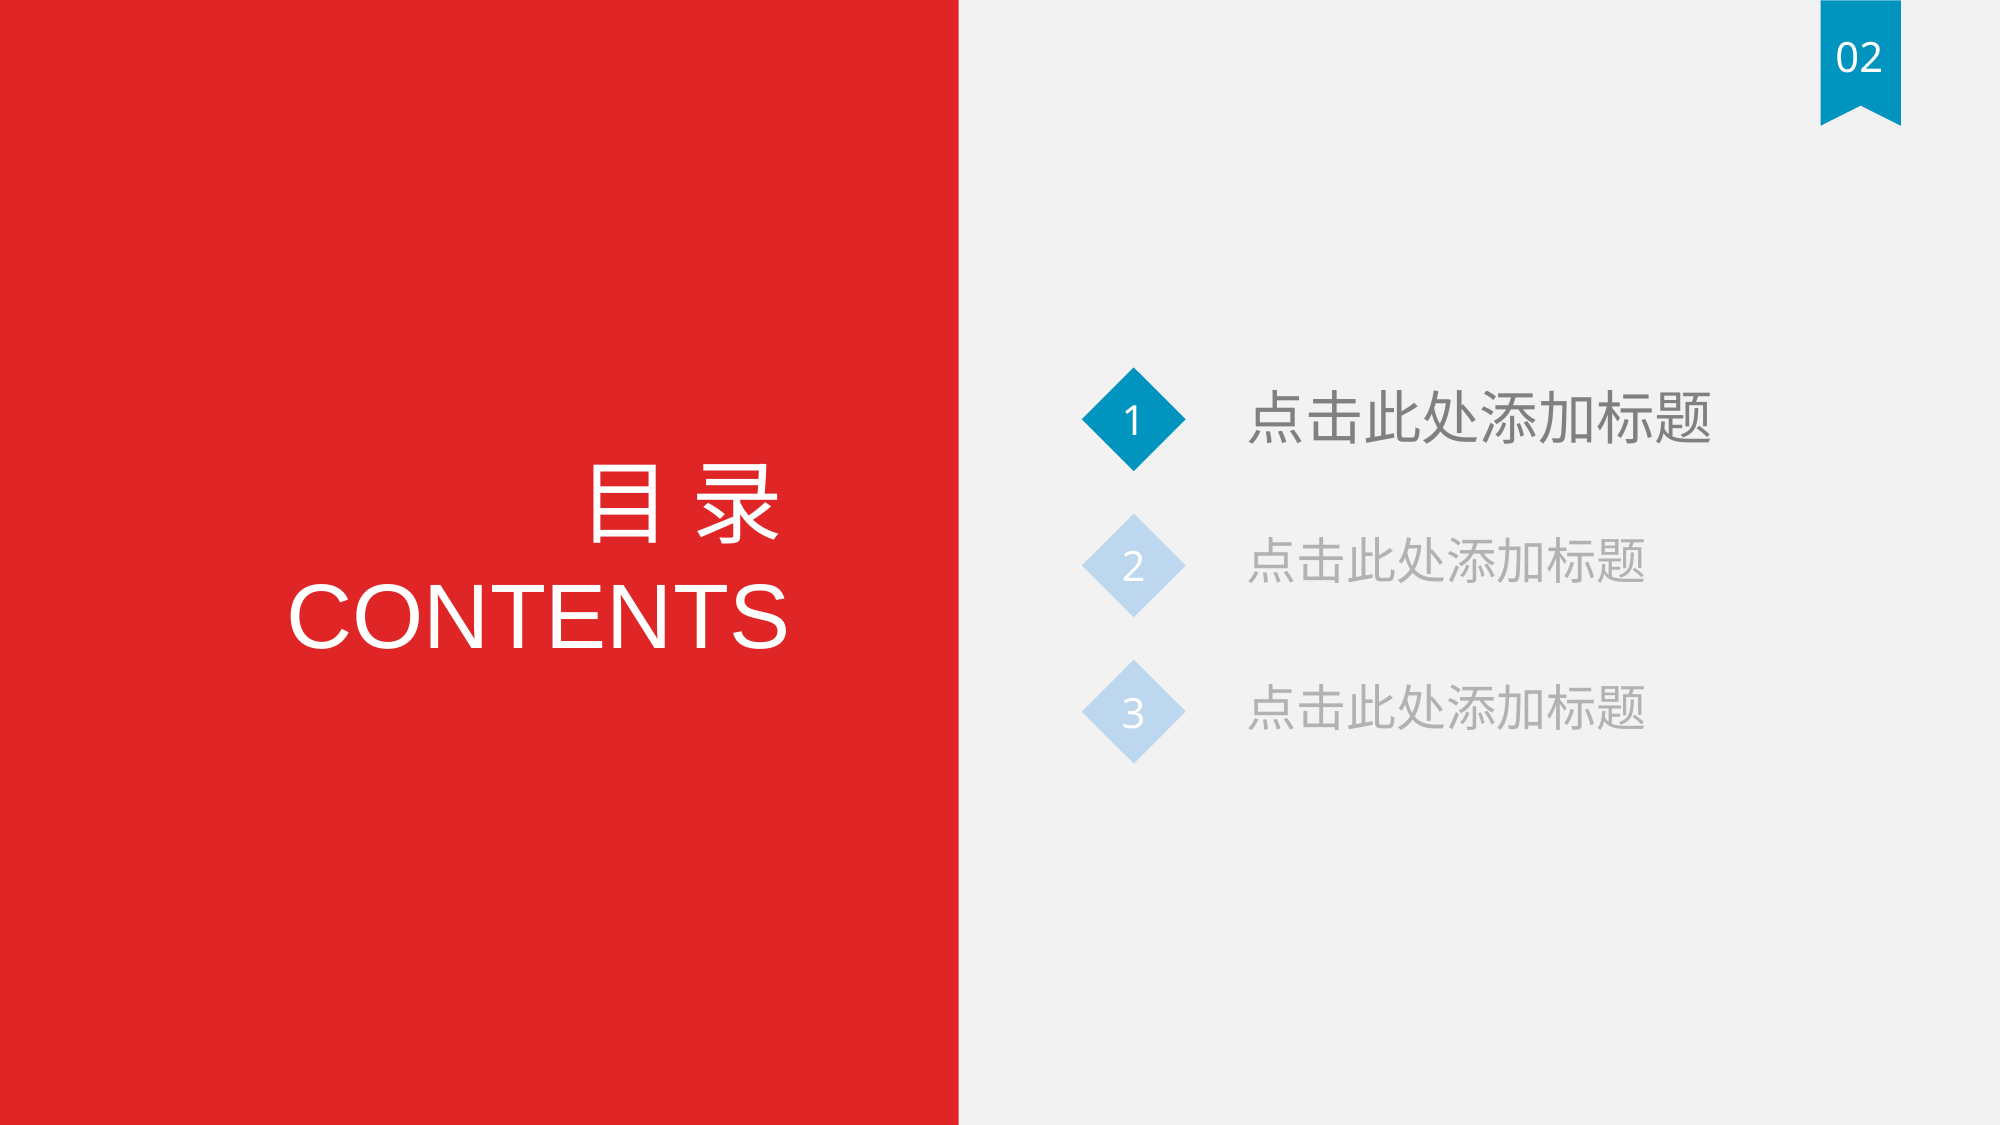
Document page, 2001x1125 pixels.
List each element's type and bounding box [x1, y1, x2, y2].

text_box [271, 437, 844, 676]
text_box [1820, 0, 1901, 126]
text_box [0, 0, 960, 1125]
text_box [1096, 373, 1788, 749]
